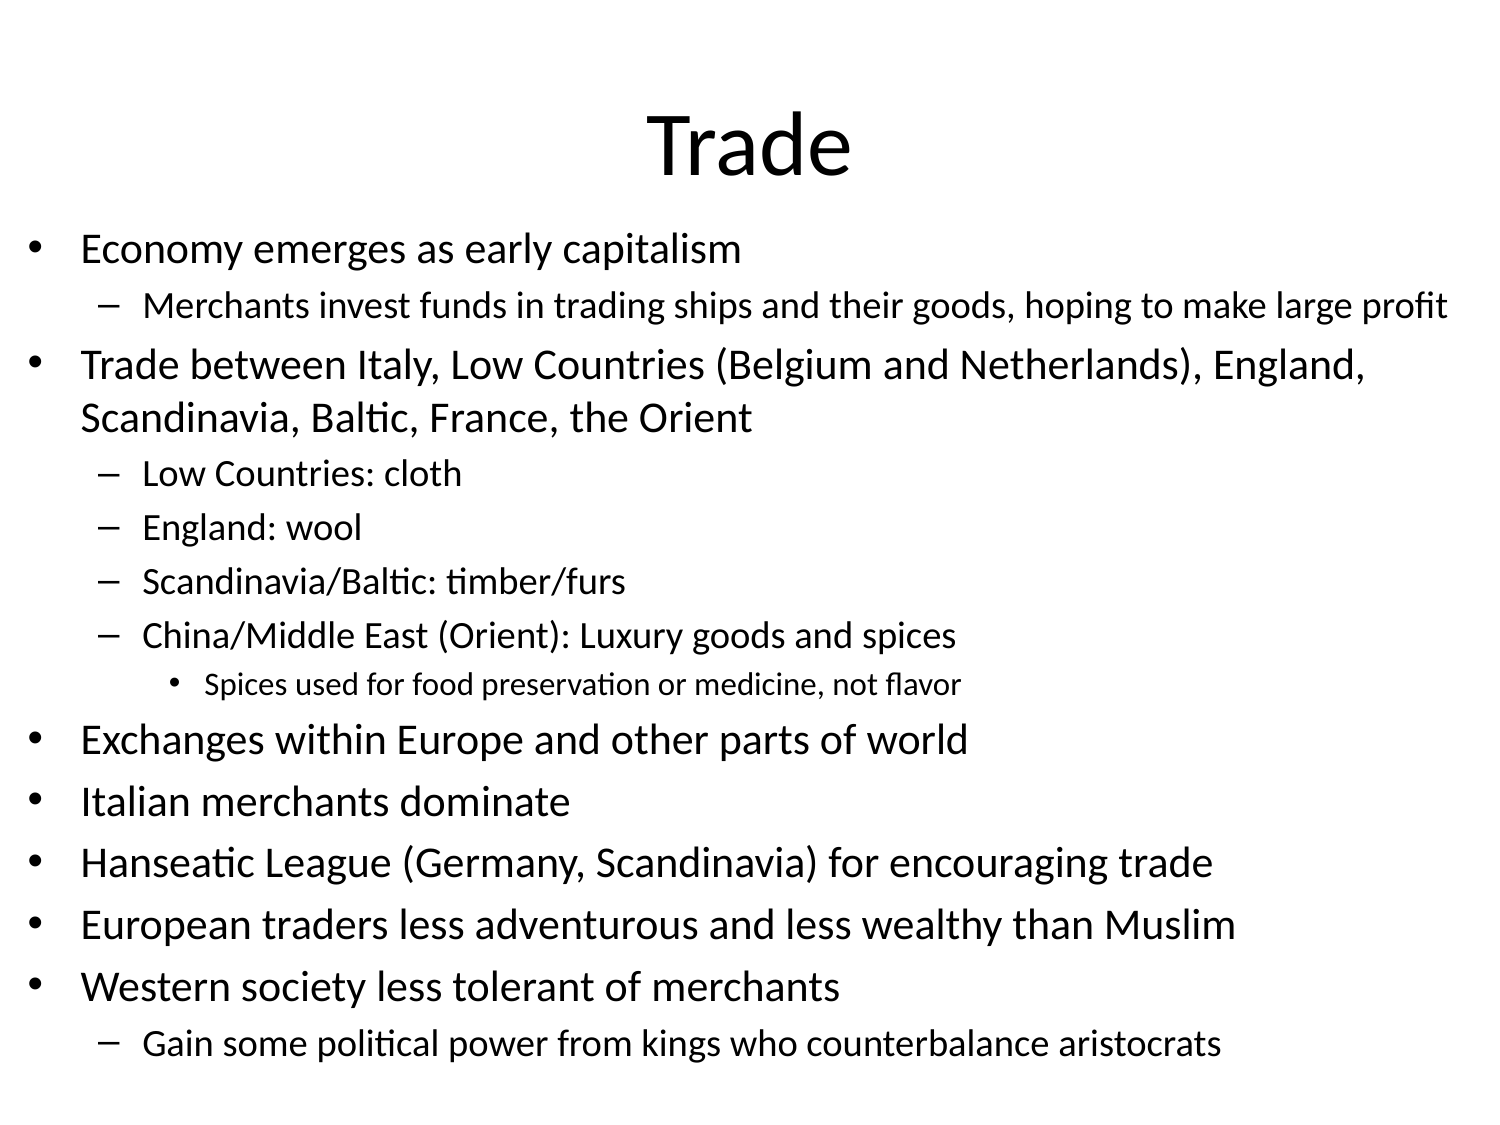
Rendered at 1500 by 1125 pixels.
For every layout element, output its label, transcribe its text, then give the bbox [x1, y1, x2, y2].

title Trade [75, 45, 1425, 212]
list Economy emerges as early capitalism Merchants invest funds in trading ships and their goods, hoping to make large profit Trade between Italy, Low Countries (Belgium and Netherlands), England, Scandinavia, Baltic, France, the Orient Low Countries: cloth England: wool Scandinavia/Baltic: timber/furs China/Middle East (Orient): Luxury goods and spices Spices used for food preservation or medicine, not flavor Exchanges within Europe and other parts of world Italian merchants dominate Hanseatic League (Germany, Scandinavia) for encouraging trade European traders less adventurous and less wealthy than Muslim Western society less tolerant of merchants Gain some political power from kings who counterbalance aristocrats [12, 212, 1475, 1100]
